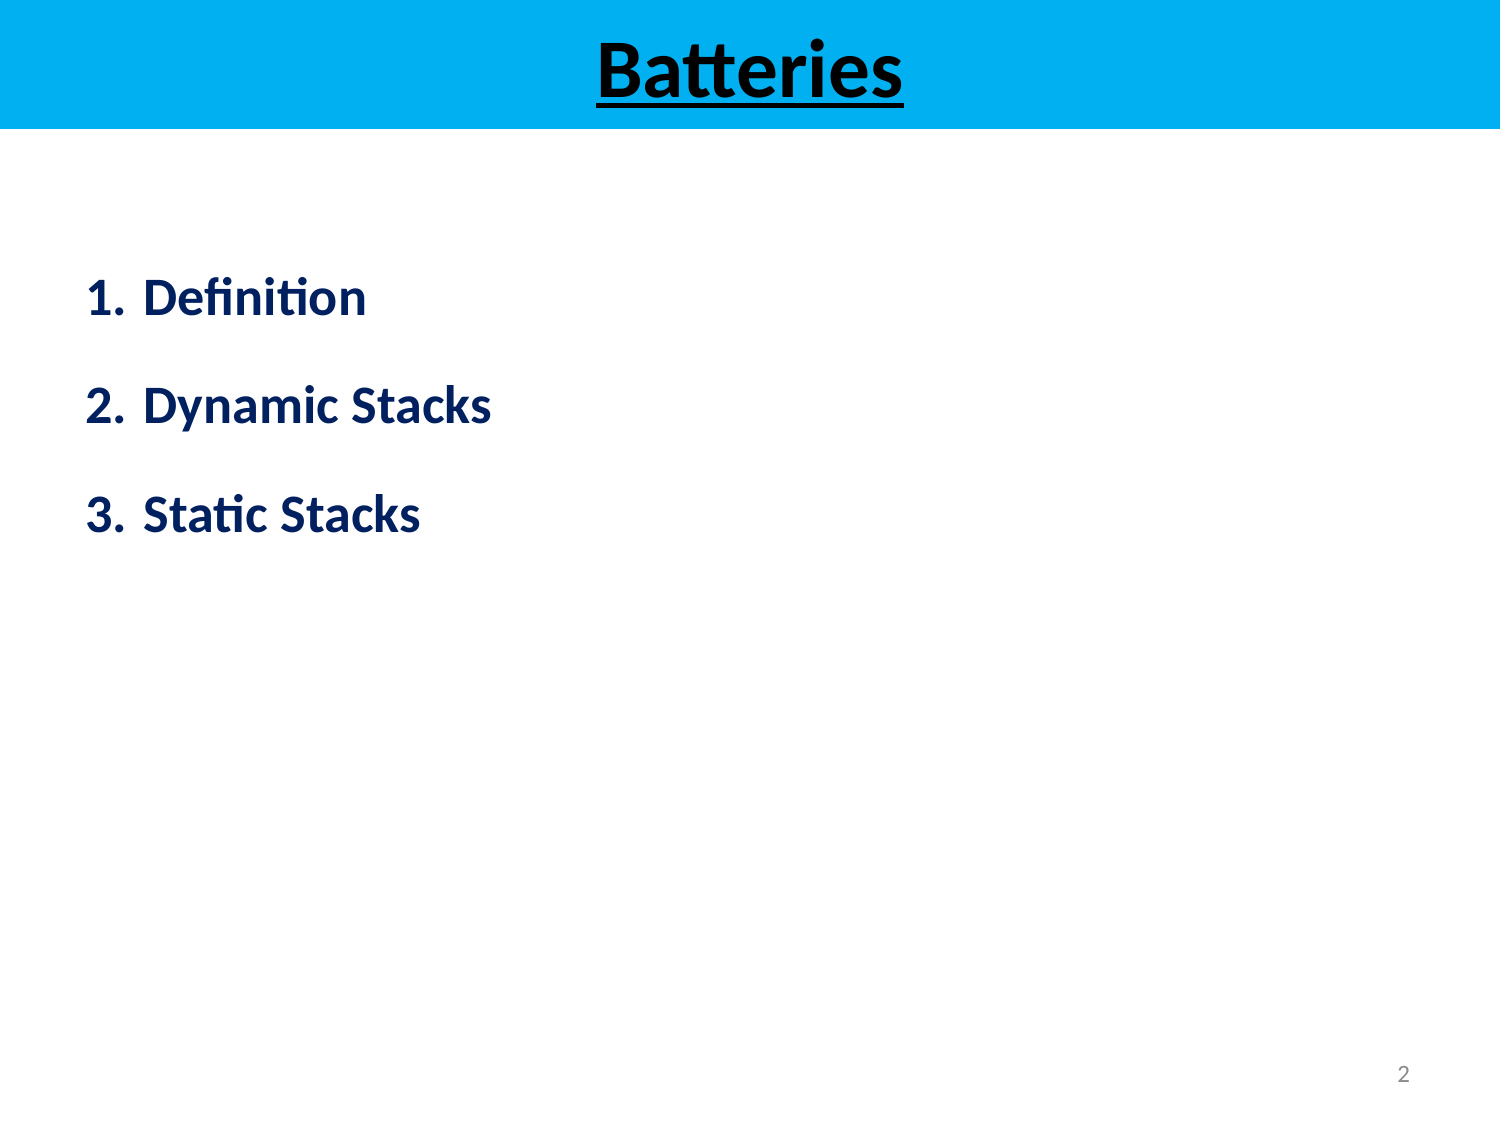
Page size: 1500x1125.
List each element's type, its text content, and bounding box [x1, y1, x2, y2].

slide_number 2 [1074, 1042, 1425, 1103]
title Batteries [0, 0, 1500, 129]
list Definition Dynamic Stacks Static Stacks [70, 140, 1465, 1079]
